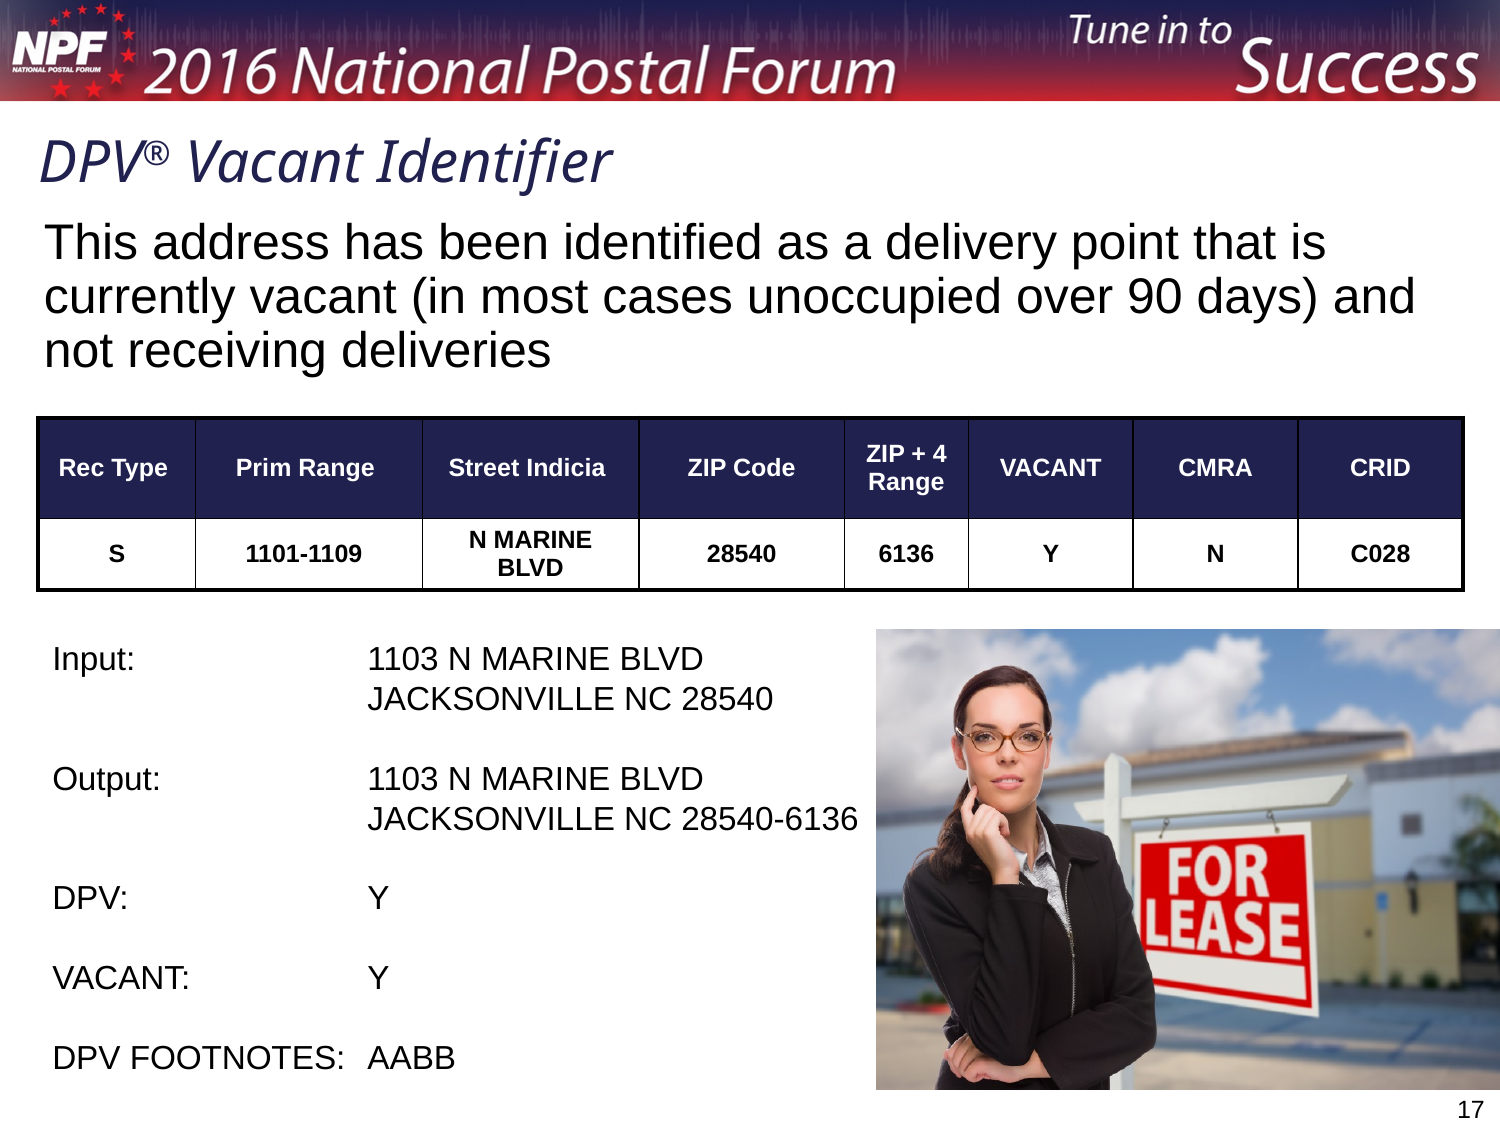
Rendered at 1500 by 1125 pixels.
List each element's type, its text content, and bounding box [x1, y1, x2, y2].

title This address has been identified as a delivery point that is currently vacant (in most cases unoccupied over 90 days) and not receiving deliveries [28, 208, 1463, 431]
text_box 17 [1212, 1098, 1500, 1125]
table_header VACANT [969, 431, 1132, 518]
table_cell 1101-1109 [196, 519, 422, 588]
table_header ZIP + 4 Range [845, 431, 968, 518]
table_header CRID [1299, 431, 1461, 518]
table_header CMRA [1134, 431, 1297, 518]
table_cell N [1134, 519, 1297, 588]
text_box Input: 1103 N MARINE BLVD JACKSONVILLE NC 28540 Output: 1103 N MARINE BLVD JACKSONVILLE NC 28540-6136 DPV: Y VACANT: Y DPV FOOTNOTES: AABB [37, 629, 873, 1084]
table_cell Y [969, 519, 1132, 588]
table_header ZIP Code [640, 431, 844, 518]
table_cell N MARINE BLVD [423, 519, 638, 588]
table_header Prim Range [196, 431, 422, 518]
table_cell 6136 [845, 519, 968, 588]
table_cell 28540 [640, 519, 844, 588]
table_header Street Indicia [423, 431, 638, 518]
table_cell S [40, 519, 195, 588]
table_cell C028 [1299, 519, 1461, 588]
table_header Rec Type [40, 431, 195, 518]
picture [0, 0, 1500, 1125]
text_box DPV® Vacant Identifier [23, 127, 1500, 201]
